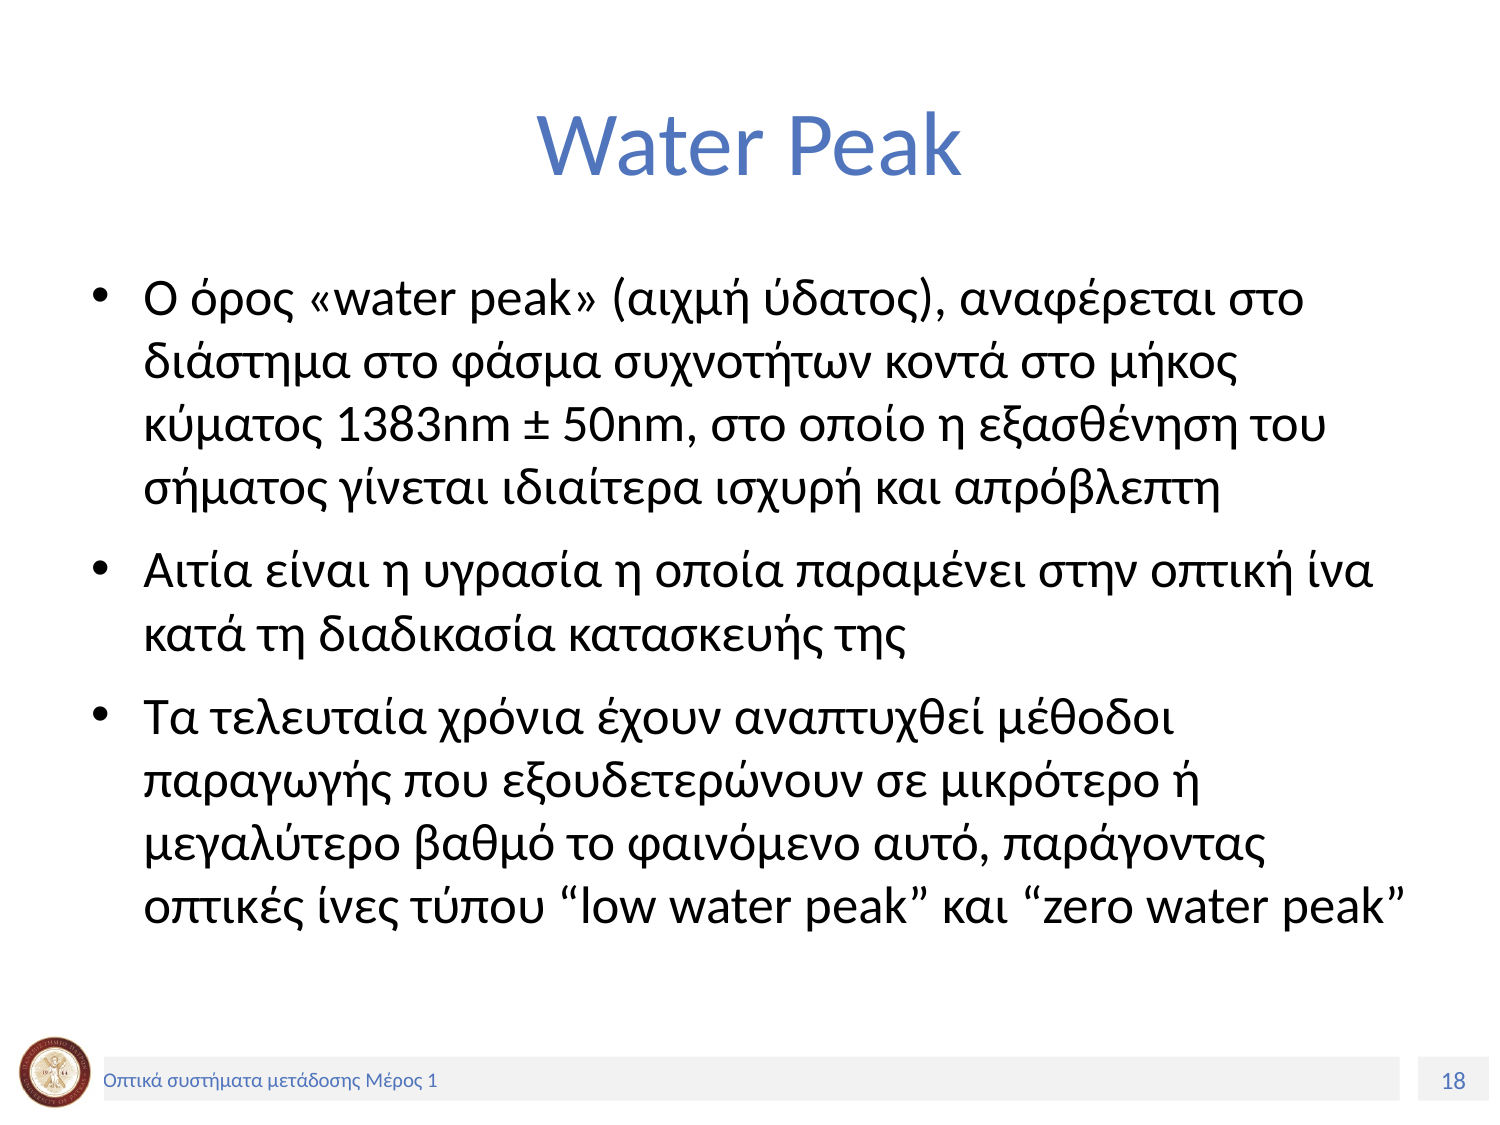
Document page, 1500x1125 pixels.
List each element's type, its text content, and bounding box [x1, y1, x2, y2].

picture [5, 1023, 104, 1121]
list Ο όρος «water peak» (αιχμή ύδατος), αναφέρεται στο διάστημα στο φάσμα συχνοτήτων κοντά στο μήκος κύματος 1383nm ± 50nm, στο οποίο η εξασθένηση του σήματος γίνεται ιδιαίτερα ισχυρή και απρόβλεπτη Αιτία είναι η υγρασία η οποία παραμένει στην οπτική ίνα κατά τη διαδικασία κατασκευής της Τα τελευταία χρόνια έχουν αναπτυχθεί μέθοδοι παραγωγής που εξουδετερώνουν σε μικρότερο ή μεγαλύτερο βαθμό το φαινόμενο αυτό, παράγοντας οπτικές ίνες τύπου “low water peak” και “zero water peak” [76, 255, 1427, 998]
title Water Peak [75, 45, 1425, 233]
